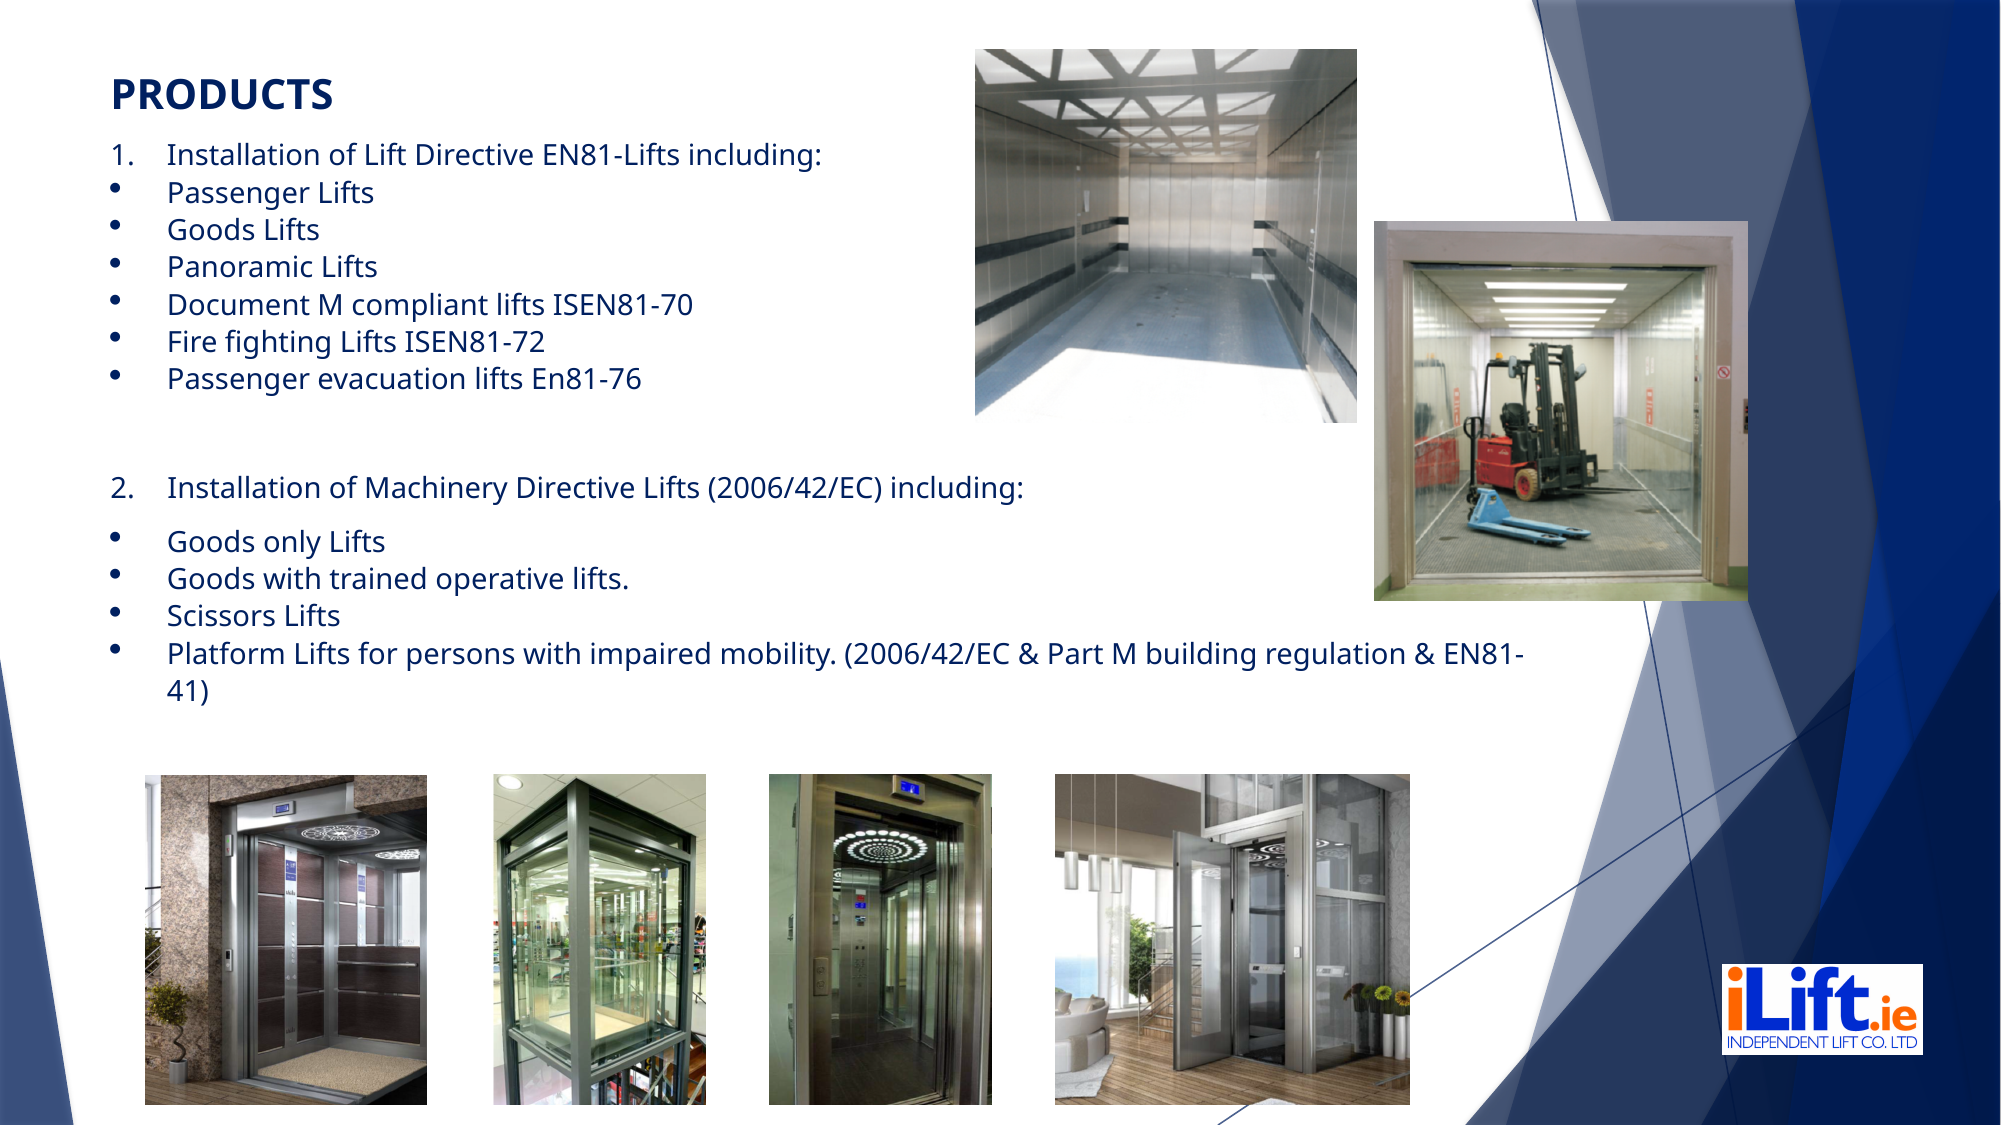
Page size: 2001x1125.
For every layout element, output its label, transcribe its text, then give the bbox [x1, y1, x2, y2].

picture [1054, 774, 1411, 1105]
picture [975, 48, 1357, 424]
picture [1721, 963, 1923, 1056]
text_box PRODUCTS Installation of Lift Directive EN81-Lifts including: Passenger Lifts Goods Lifts Panoramic Lifts Document M compliant lifts ISEN81-70 Fire fighting Lifts ISEN81-72 Passenger evacuation lifts En81-76 2. Installation of Machinery Directive Lifts (2006/42/EC) including: Goods only Lifts Goods with trained operative lifts. Scissors Lifts Platform Lifts for persons with impaired mobility. (2006/42/EC & Part M building regulation & EN81-41) [95, 56, 1566, 715]
picture [1373, 220, 1749, 602]
picture [492, 774, 707, 1105]
picture [145, 774, 427, 1105]
picture [769, 774, 992, 1105]
